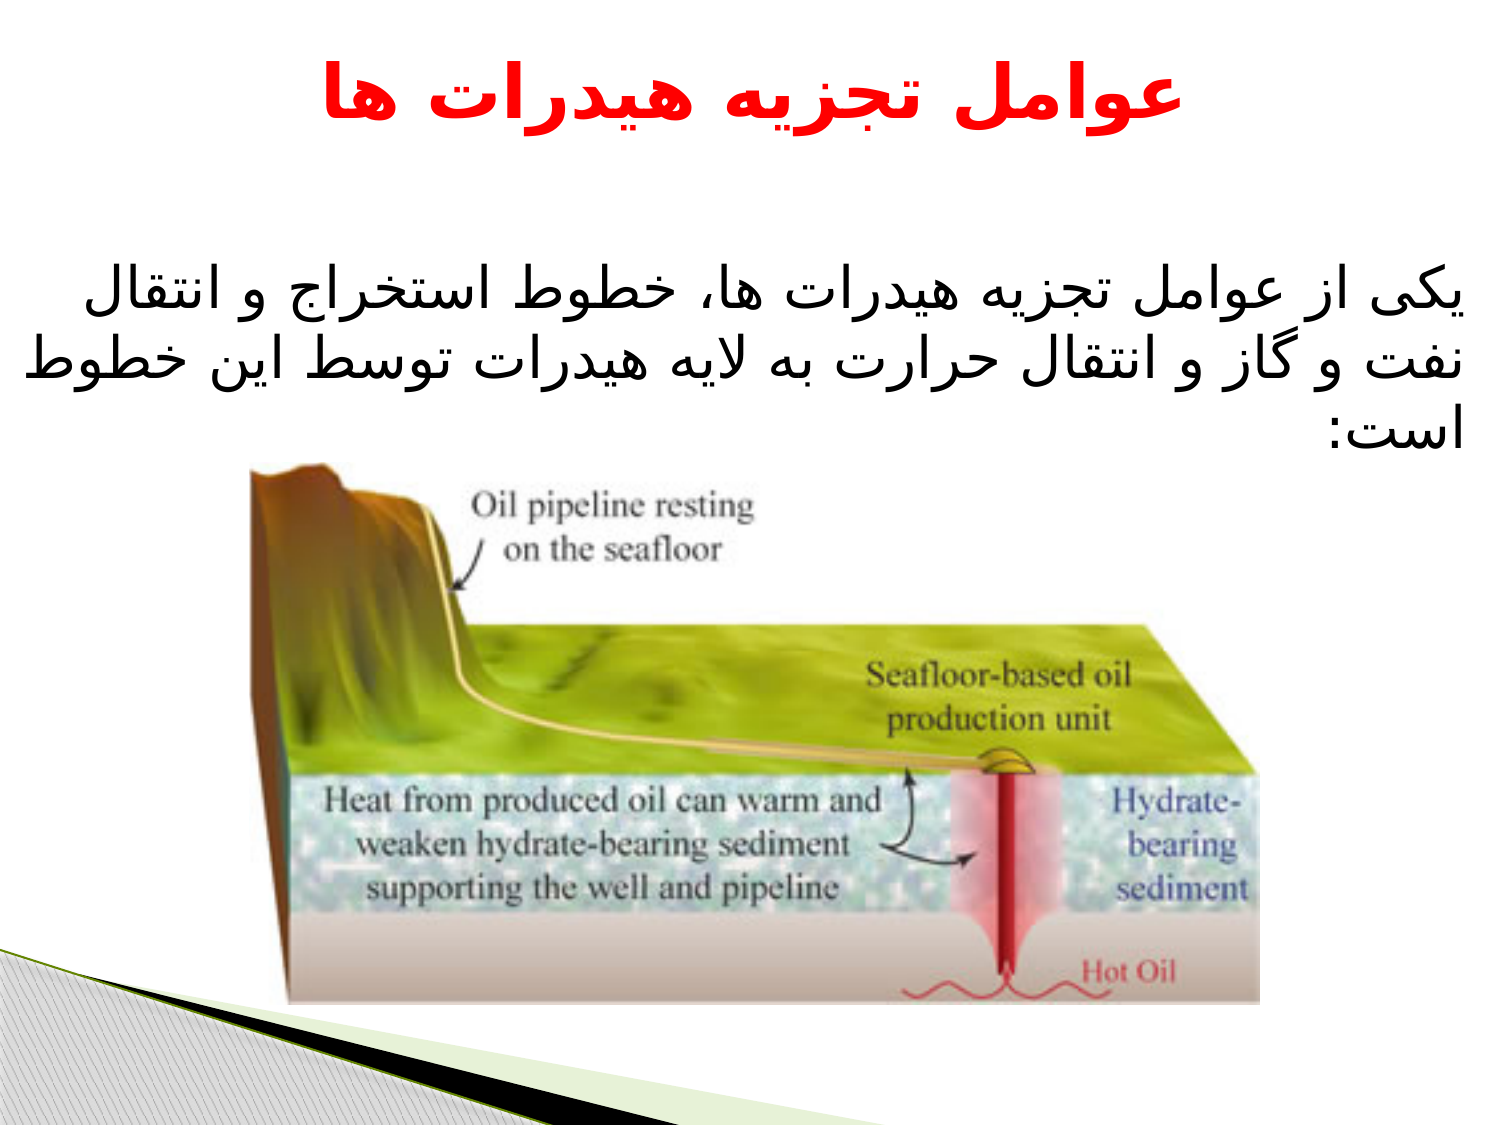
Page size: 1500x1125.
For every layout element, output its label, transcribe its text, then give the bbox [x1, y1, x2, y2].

picture [249, 462, 1260, 1006]
list یکی از عوامل تجزیه هیدرات ها، خطوط استخراج و انتقال نفت و گاز و انتقال حرارت به لایه هیدرات توسط این خطوط است: [0, 243, 1500, 986]
text_box عوامل تجزيه هيدرات ها [104, 42, 1405, 136]
